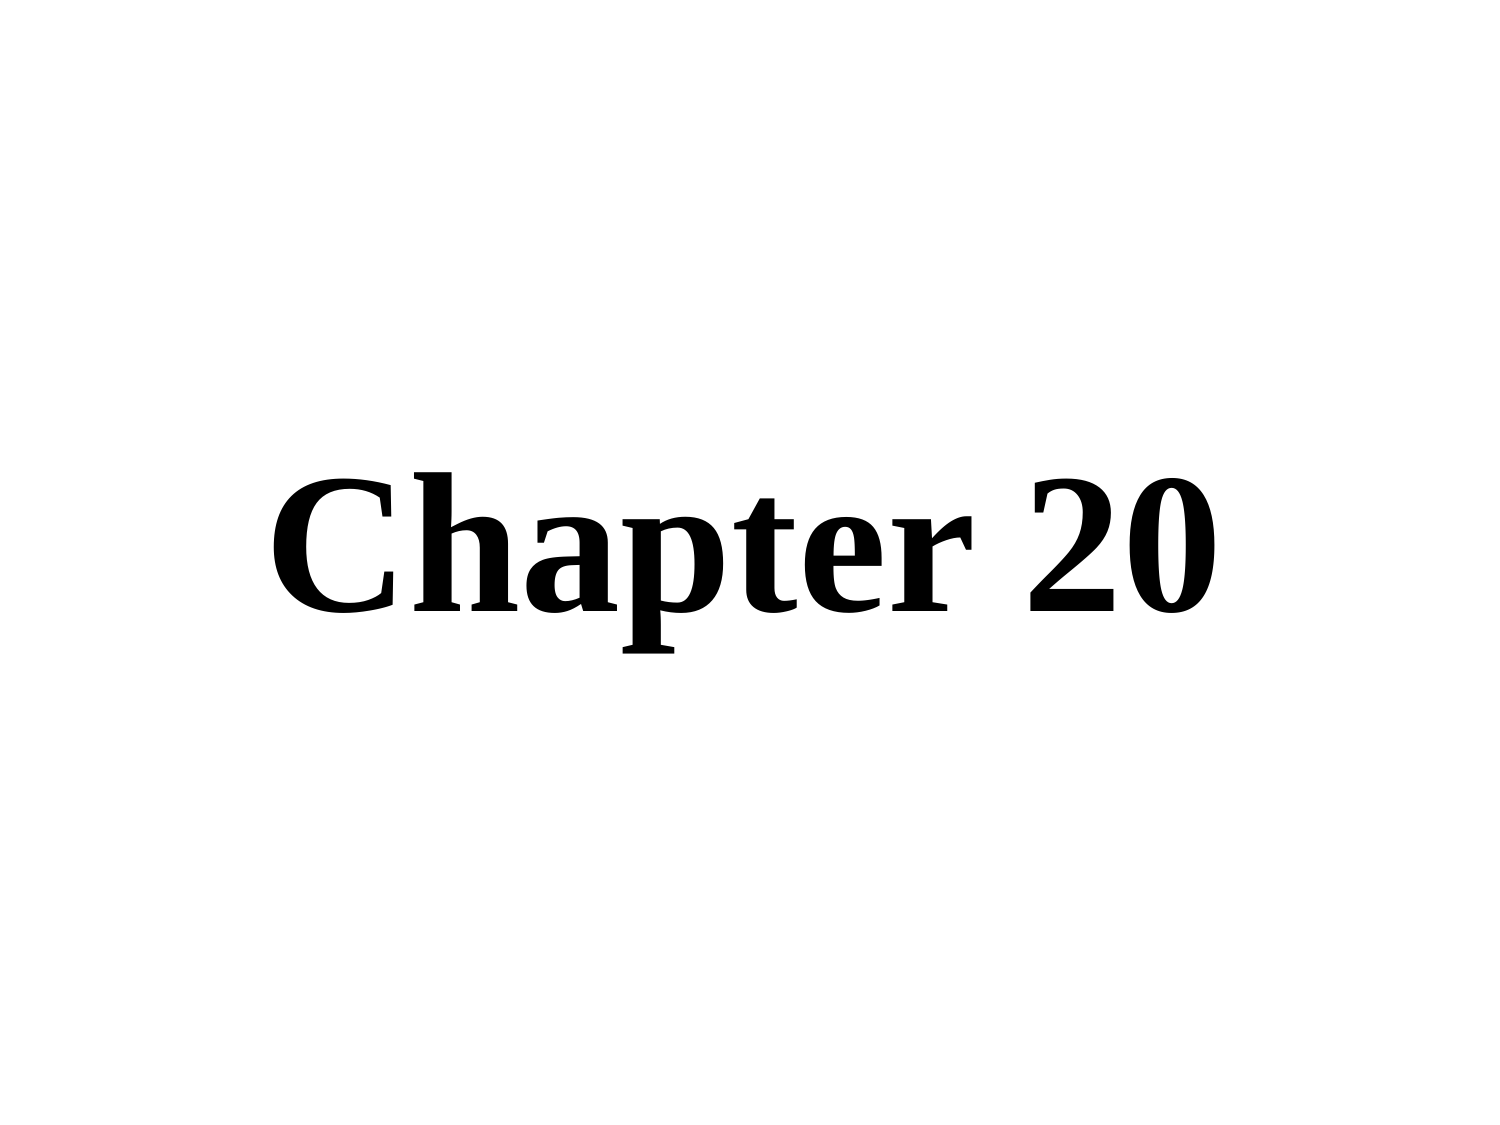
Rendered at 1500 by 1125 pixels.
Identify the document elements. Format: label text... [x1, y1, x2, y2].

title Chapter 20 [0, 337, 1488, 725]
